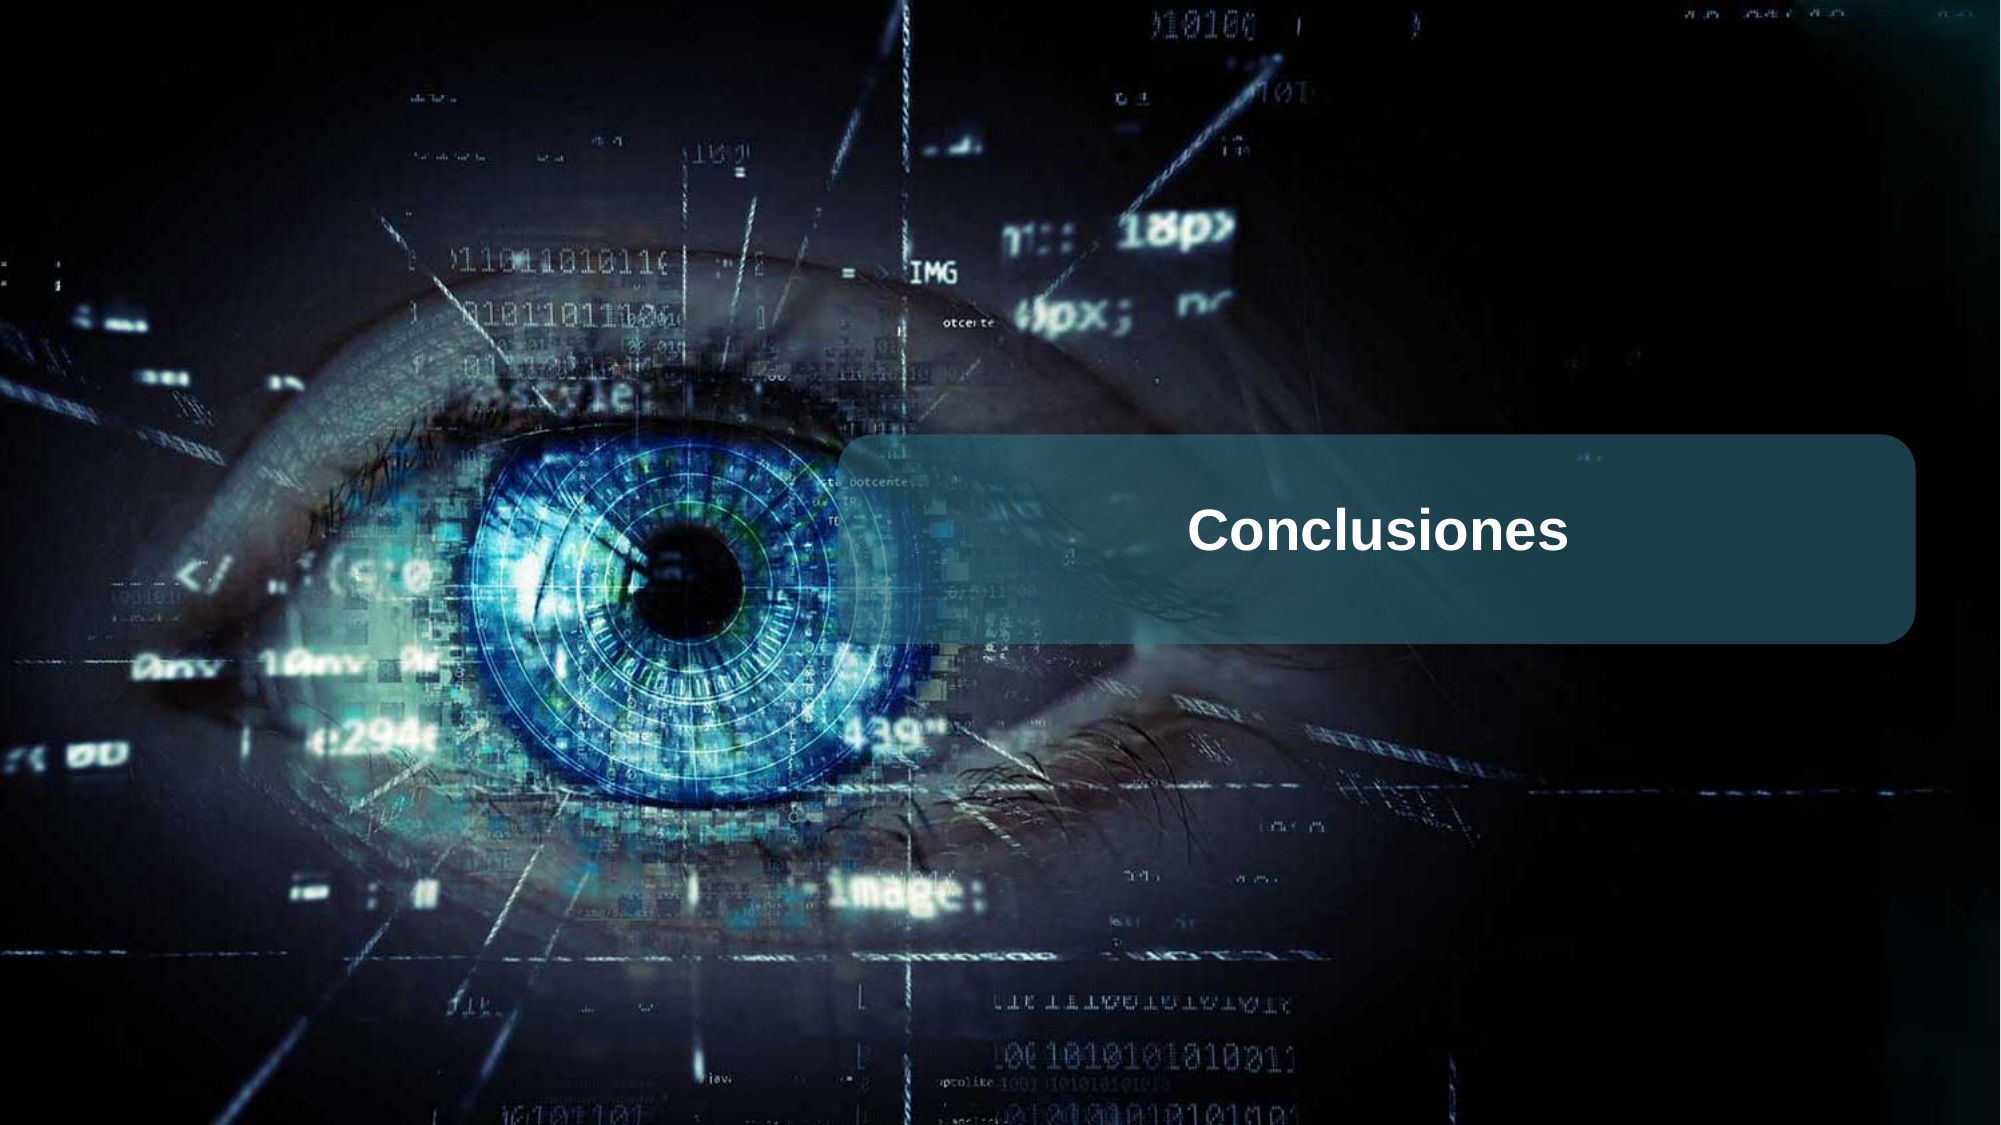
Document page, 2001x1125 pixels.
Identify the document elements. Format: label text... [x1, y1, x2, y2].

text_box [836, 433, 1917, 646]
picture [0, 0, 2001, 1125]
text_box Conclusiones [880, 485, 1878, 570]
